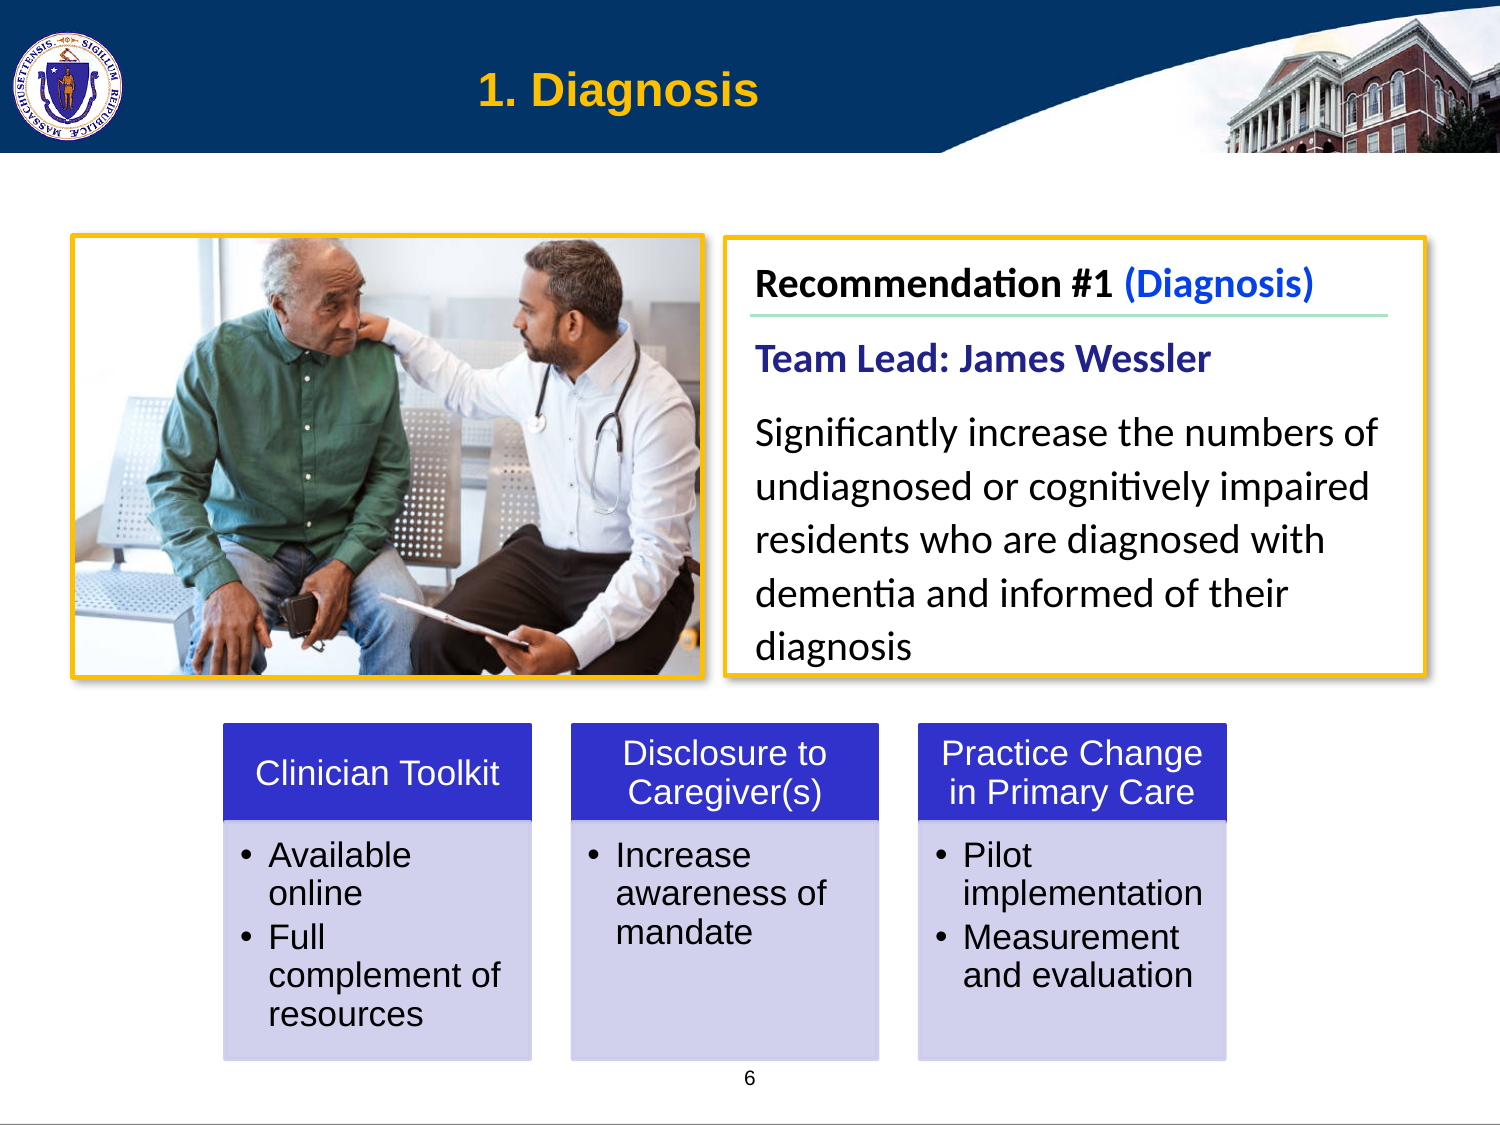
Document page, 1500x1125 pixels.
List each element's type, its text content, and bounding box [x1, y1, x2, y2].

picture [74, 237, 701, 676]
title 1. Diagnosis [87, 24, 1151, 151]
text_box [225, 724, 1225, 1060]
picture [0, 0, 1500, 153]
text_box Recommendation #1 (Diagnosis) Team Lead: James Wessler Significantly increase the numbers of undiagnosed or cognitively impaired residents who are diagnosed with dementia and informed of their diagnosis [725, 237, 1426, 676]
